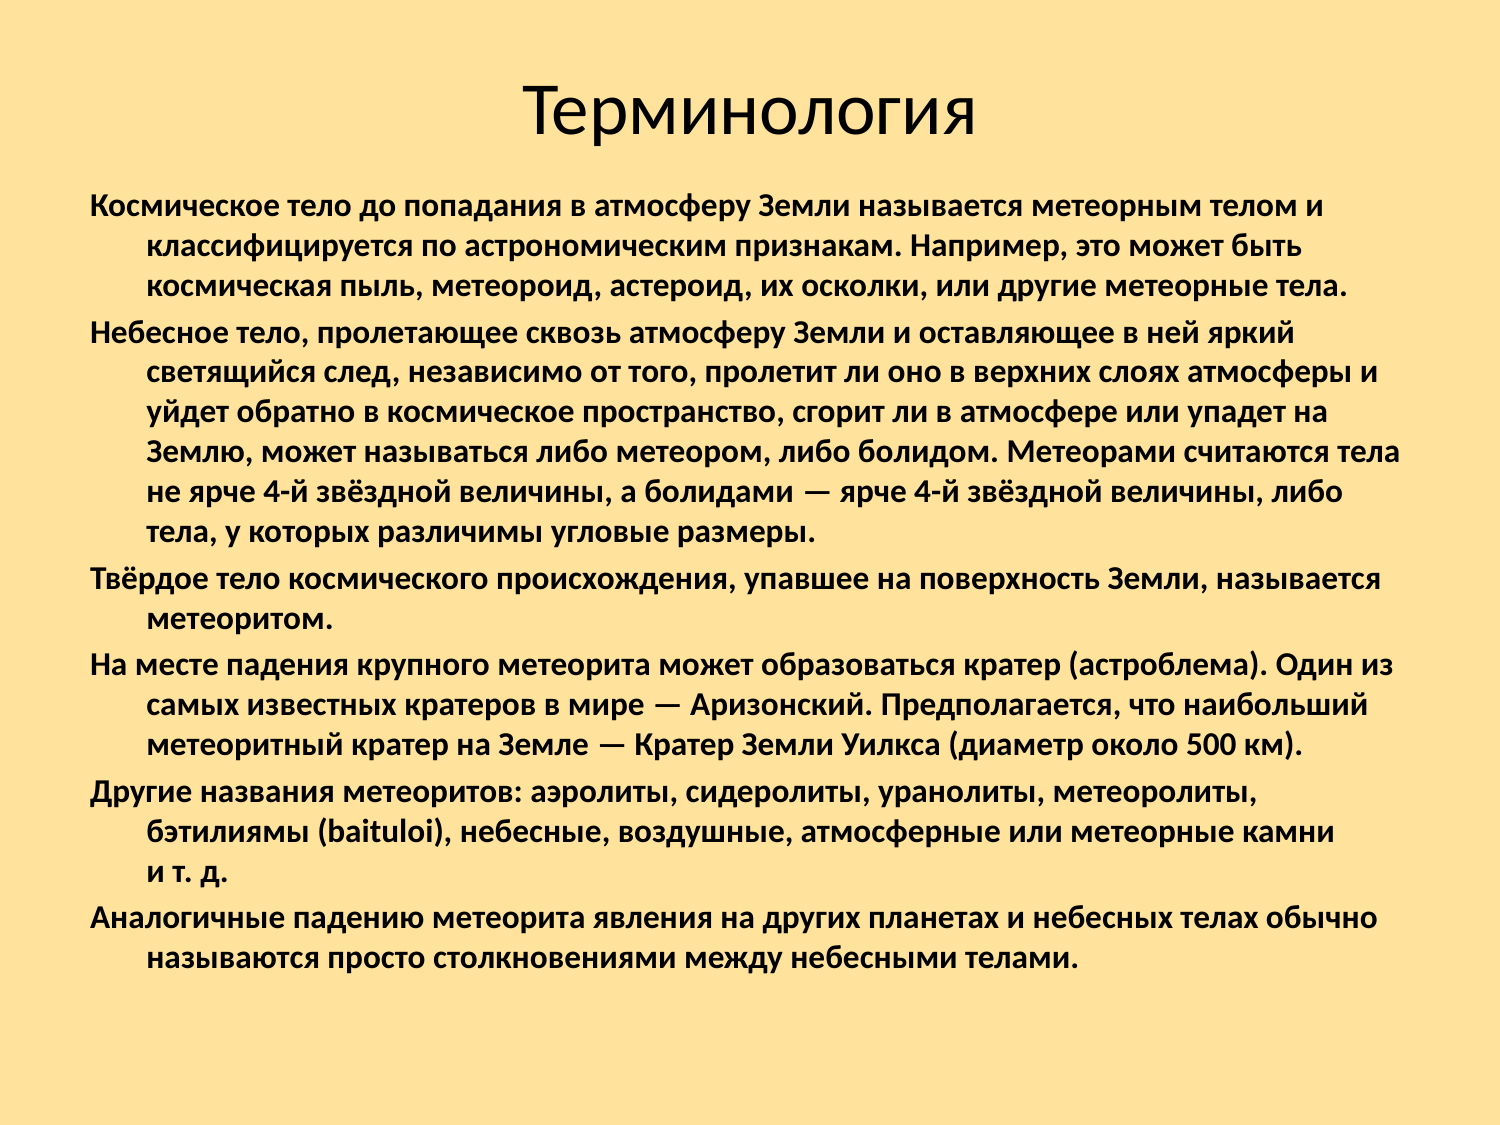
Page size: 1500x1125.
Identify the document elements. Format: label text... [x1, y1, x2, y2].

list Космическое тело до попадания в атмосферу Земли называется метеорным телом и классифицируется по астрономическим признакам. Например, это может быть космическая пыль, метеороид, астероид, их осколки, или другие метеорные тела. Небесное тело, пролетающее сквозь атмосферу Земли и оставляющее в ней яркий светящийся след, независимо от того, пролетит ли оно в верхних слоях атмосферы и уйдет обратно в космическое пространство, сгорит ли в атмосфере или упадет на Землю, может называться либо метеором, либо болидом. Метеорами считаются тела не ярче 4-й звёздной величины, а болидами — ярче 4-й звёздной величины, либо тела, у которых различимы угловые размеры. Твёрдое тело космического происхождения, упавшее на поверхность Земли, называется метеоритом. На месте падения крупного метеорита может образоваться кратер (астроблема). Один из самых известных кратеров в мире — Аризонский. Предполагается, что наибольший метеоритный кратер на Земле — Кратер Земли Уилкса (диаметр около 500 км). Другие названия метеоритов: аэролиты, сидеролиты, уранолиты, метеоролиты, бэтилиямы (baituloi), небесные, воздушные, атмосферные или метеорные камни и т. д. Аналогичные падению метеорита явления на других планетах и небесных телах обычно называются просто столкновениями между небесными телами. [74, 175, 1426, 1067]
title Терминология [74, 44, 1426, 165]
